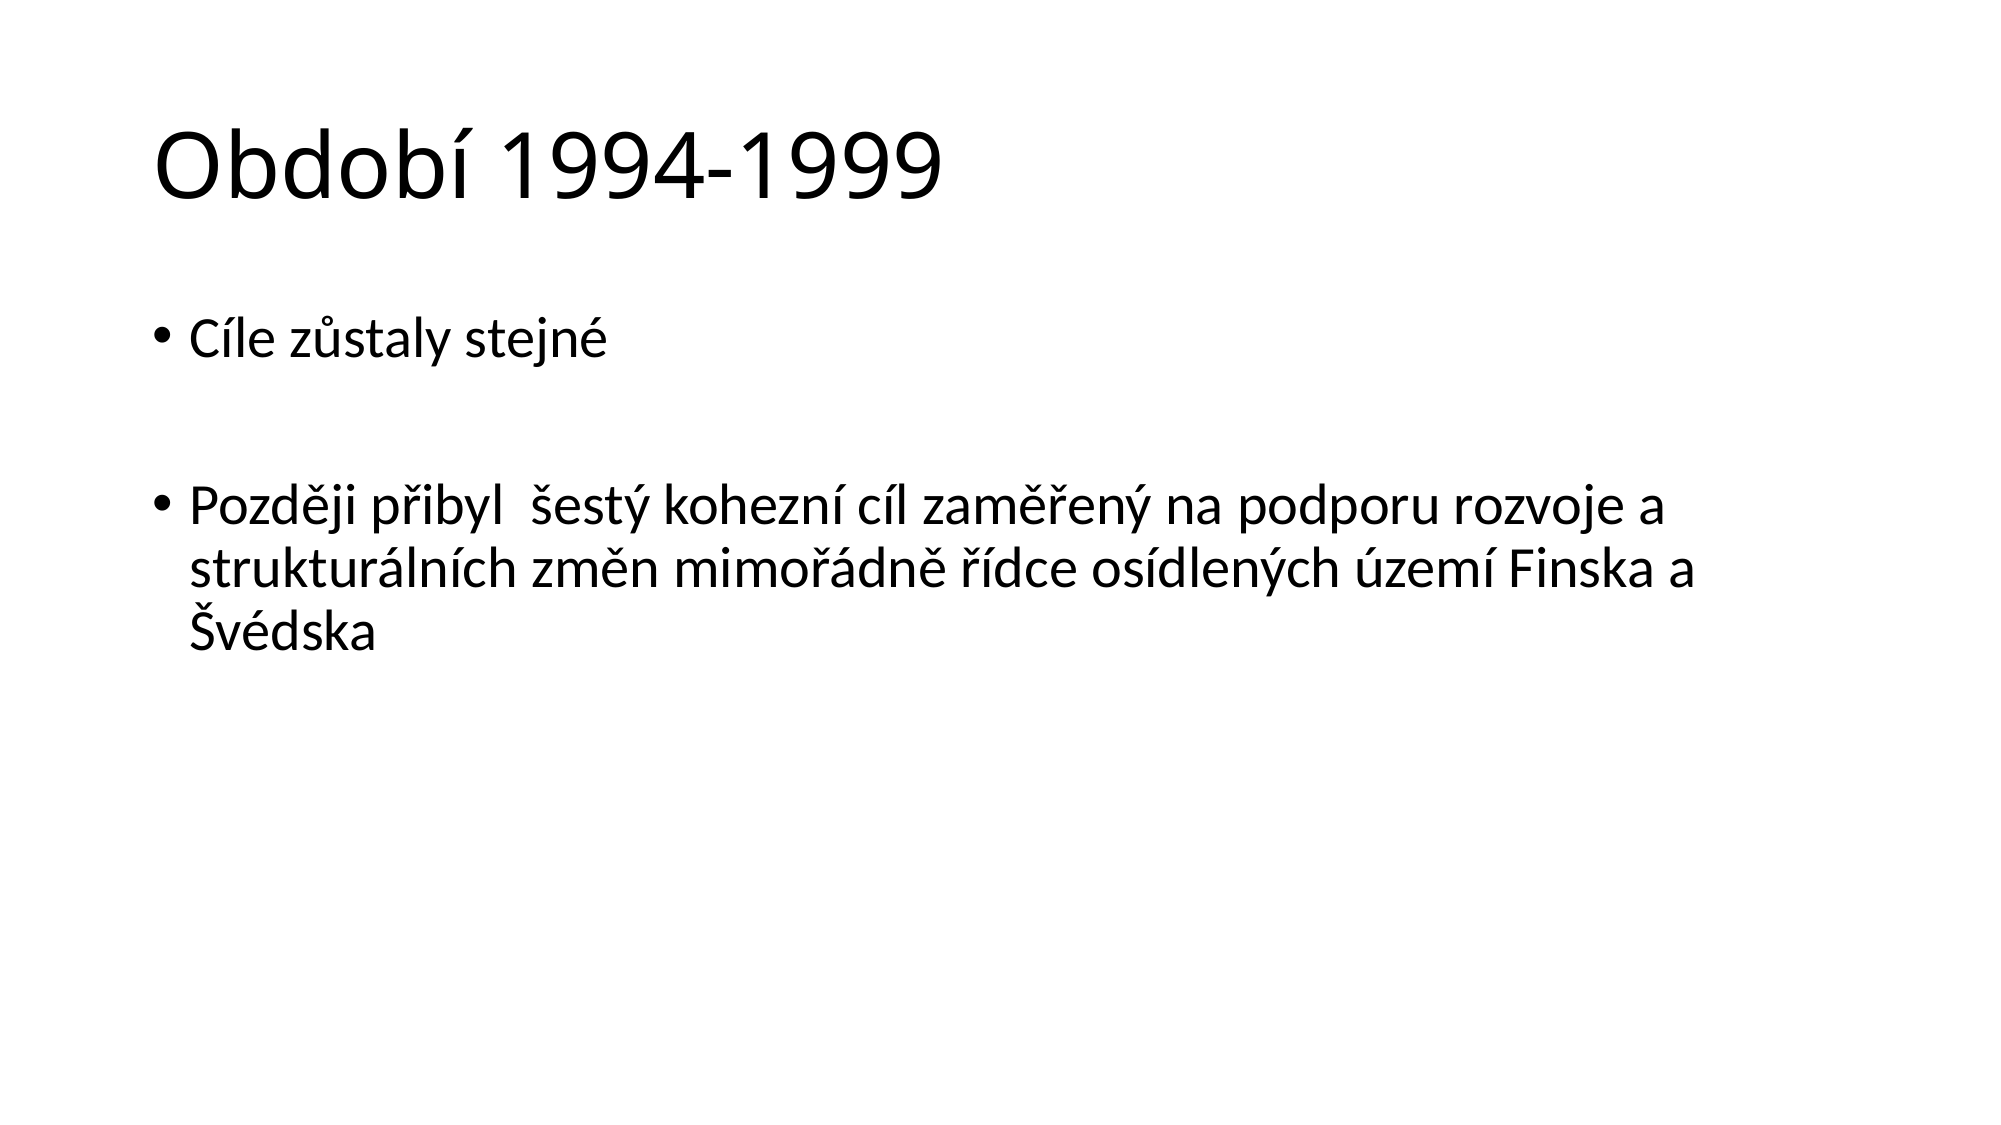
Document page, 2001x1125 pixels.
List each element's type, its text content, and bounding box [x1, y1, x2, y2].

list Cíle zůstaly stejné Později přibyl šestý kohezní cíl zaměřený na podporu rozvoje a strukturálních změn mimořádně řídce osídlených území Finska a Švédska [137, 299, 1863, 1014]
title Období 1994-1999 [137, 59, 1863, 278]
